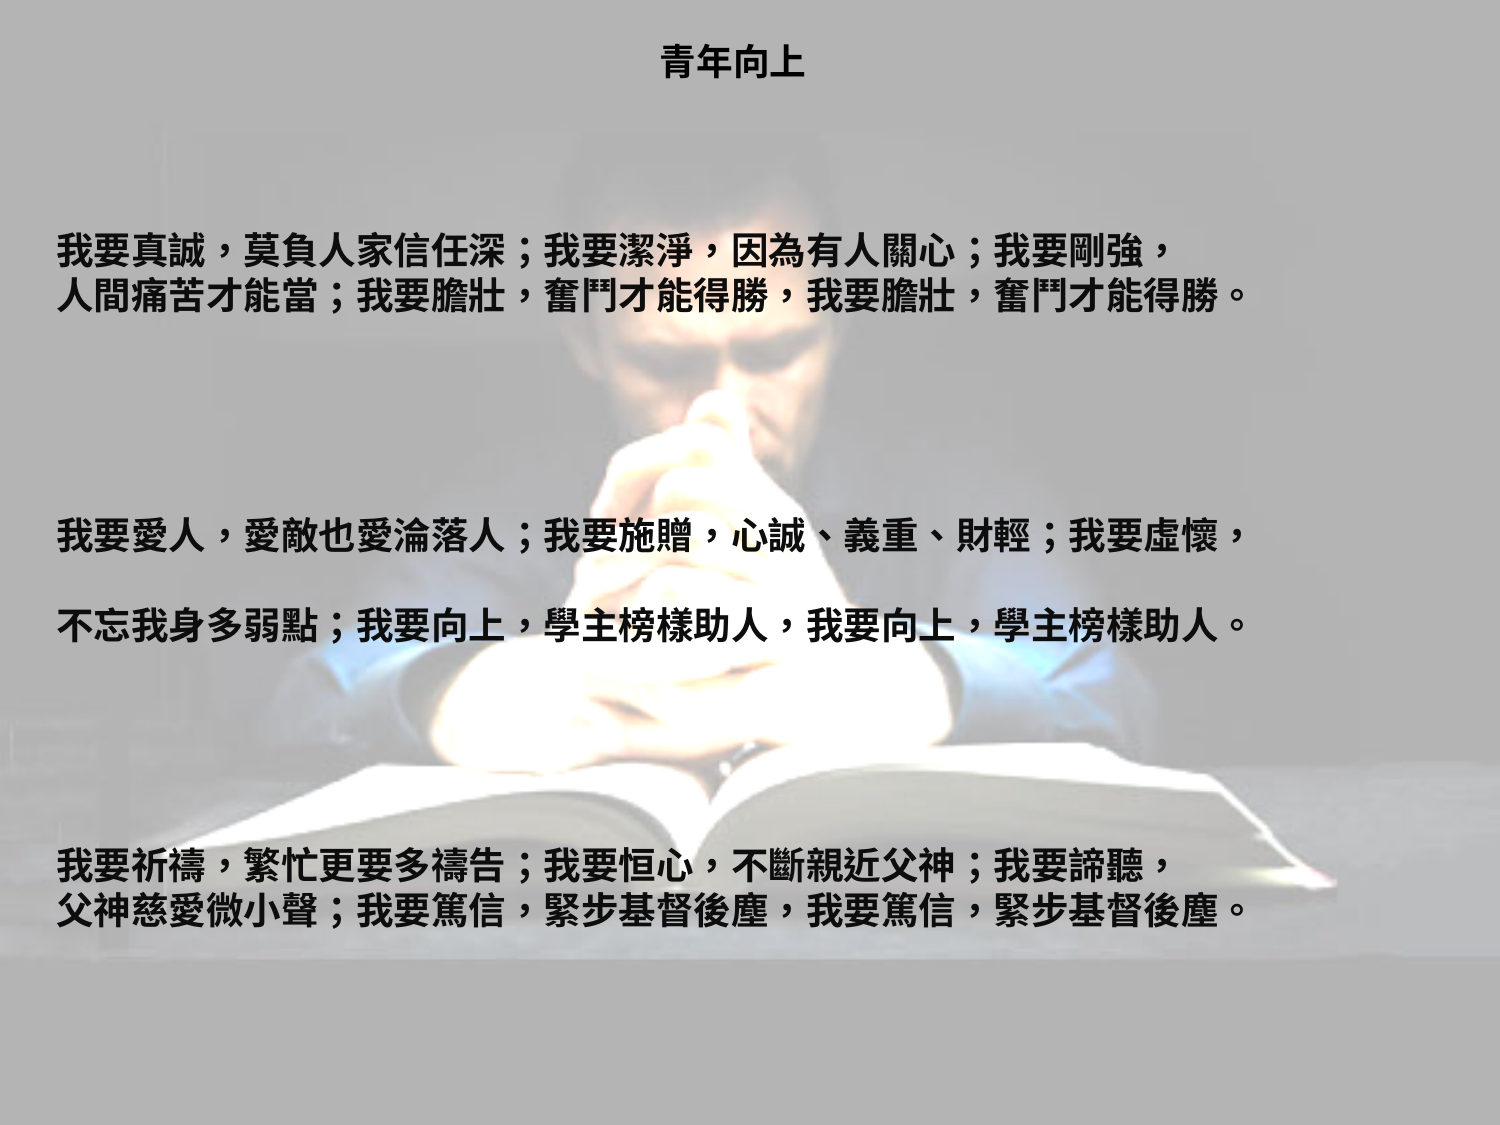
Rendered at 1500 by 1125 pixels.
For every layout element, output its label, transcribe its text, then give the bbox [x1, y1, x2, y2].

title 青年向上 [549, 30, 928, 90]
subtitle 我要真誠，莫負人家信任深；我要潔淨，因為有人關心；我要剛強， 人間痛苦才能當；我要膽壯，奮鬥才能得勝，我要膽壯，奮鬥才能得勝。 我要愛人，愛敵也愛淪落人；我要施贈，心誠、義重、財輕；我要虛懷， 不忘我身多弱點；我要向上，學主榜樣助人，我要向上，學主榜樣助人。 我要祈禱，繁忙更要多禱告；我要恒心，不斷親近父神；我要諦聽， 父神慈愛微小聲；我要篤信，緊步基督後塵，我要篤信，緊步基督後塵。 [41, 219, 1257, 835]
